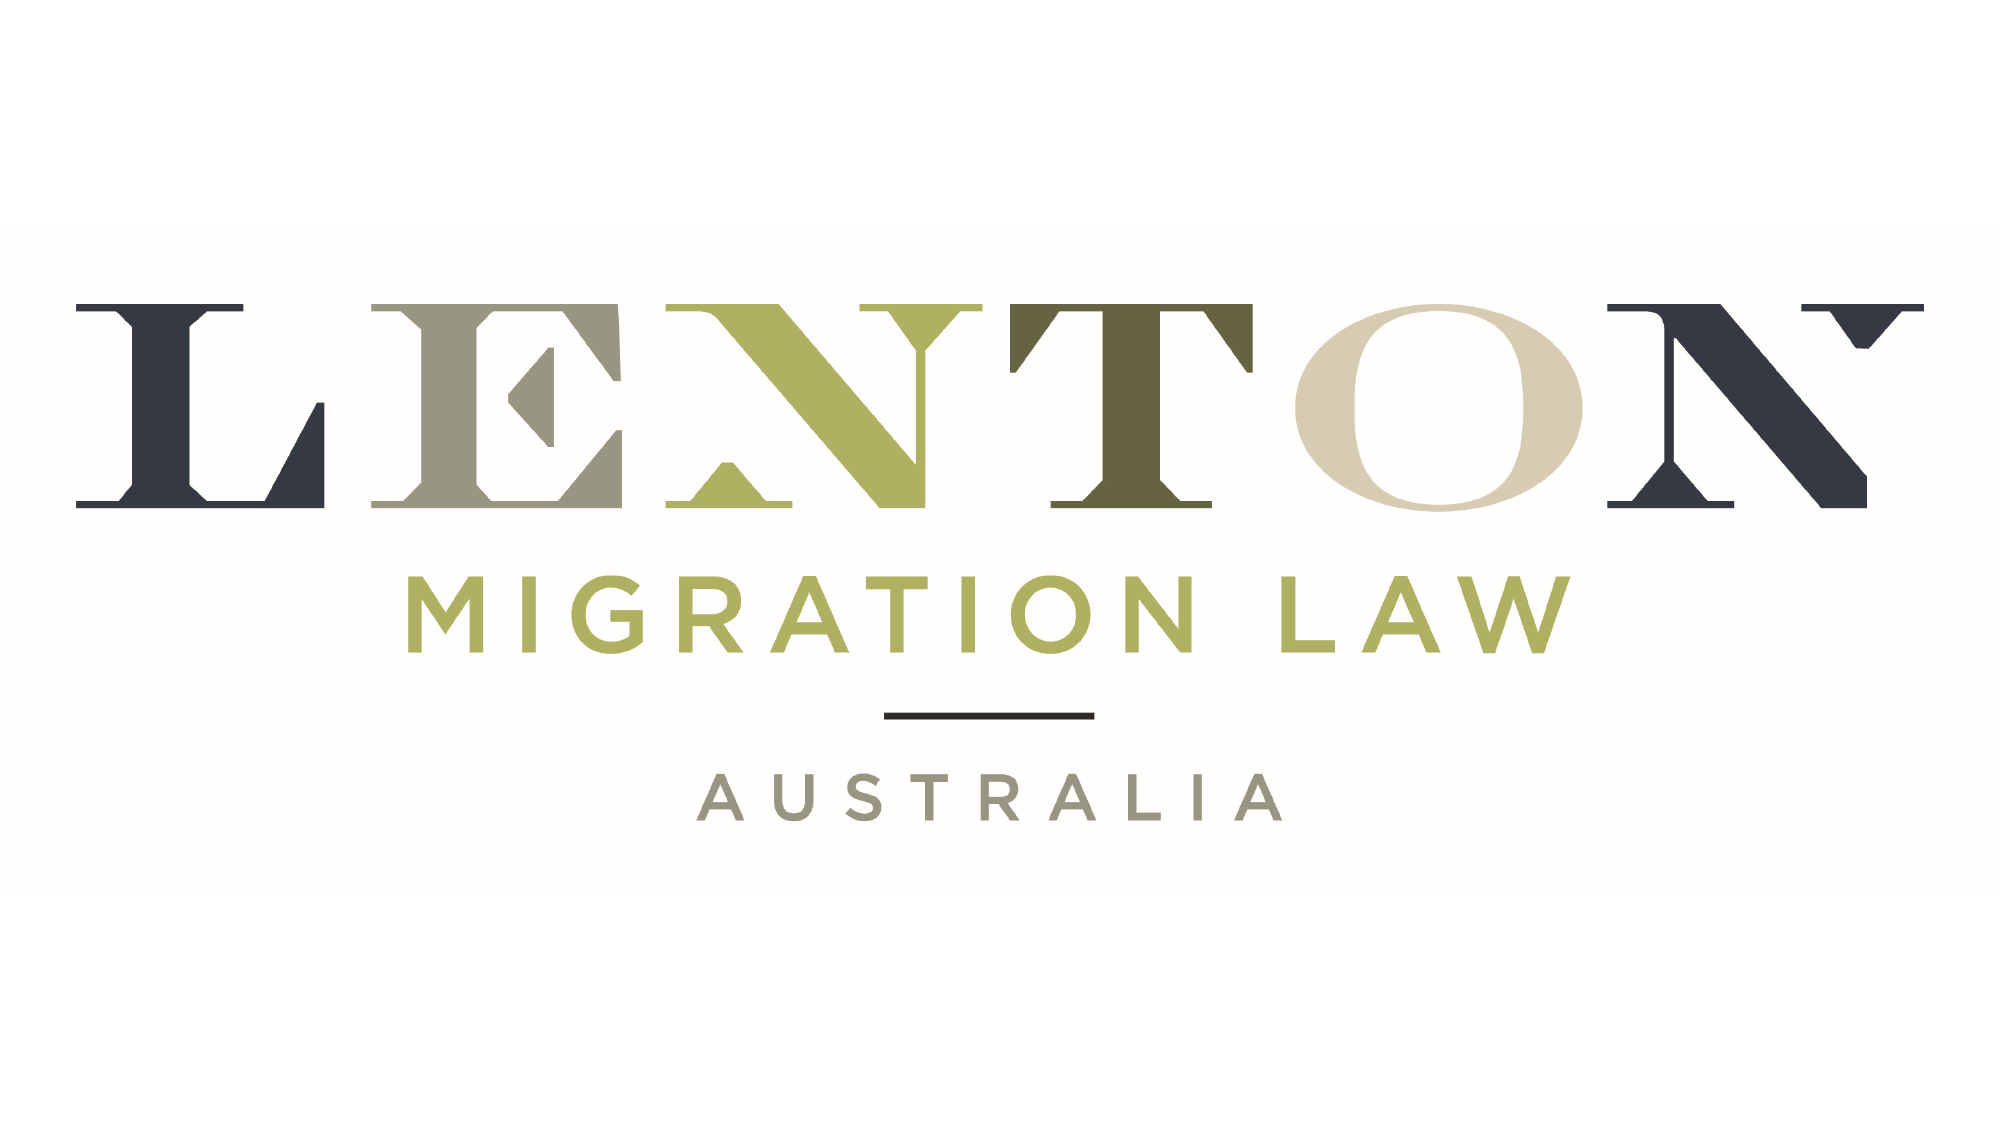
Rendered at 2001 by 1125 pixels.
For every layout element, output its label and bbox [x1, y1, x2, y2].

picture [0, 227, 2000, 897]
